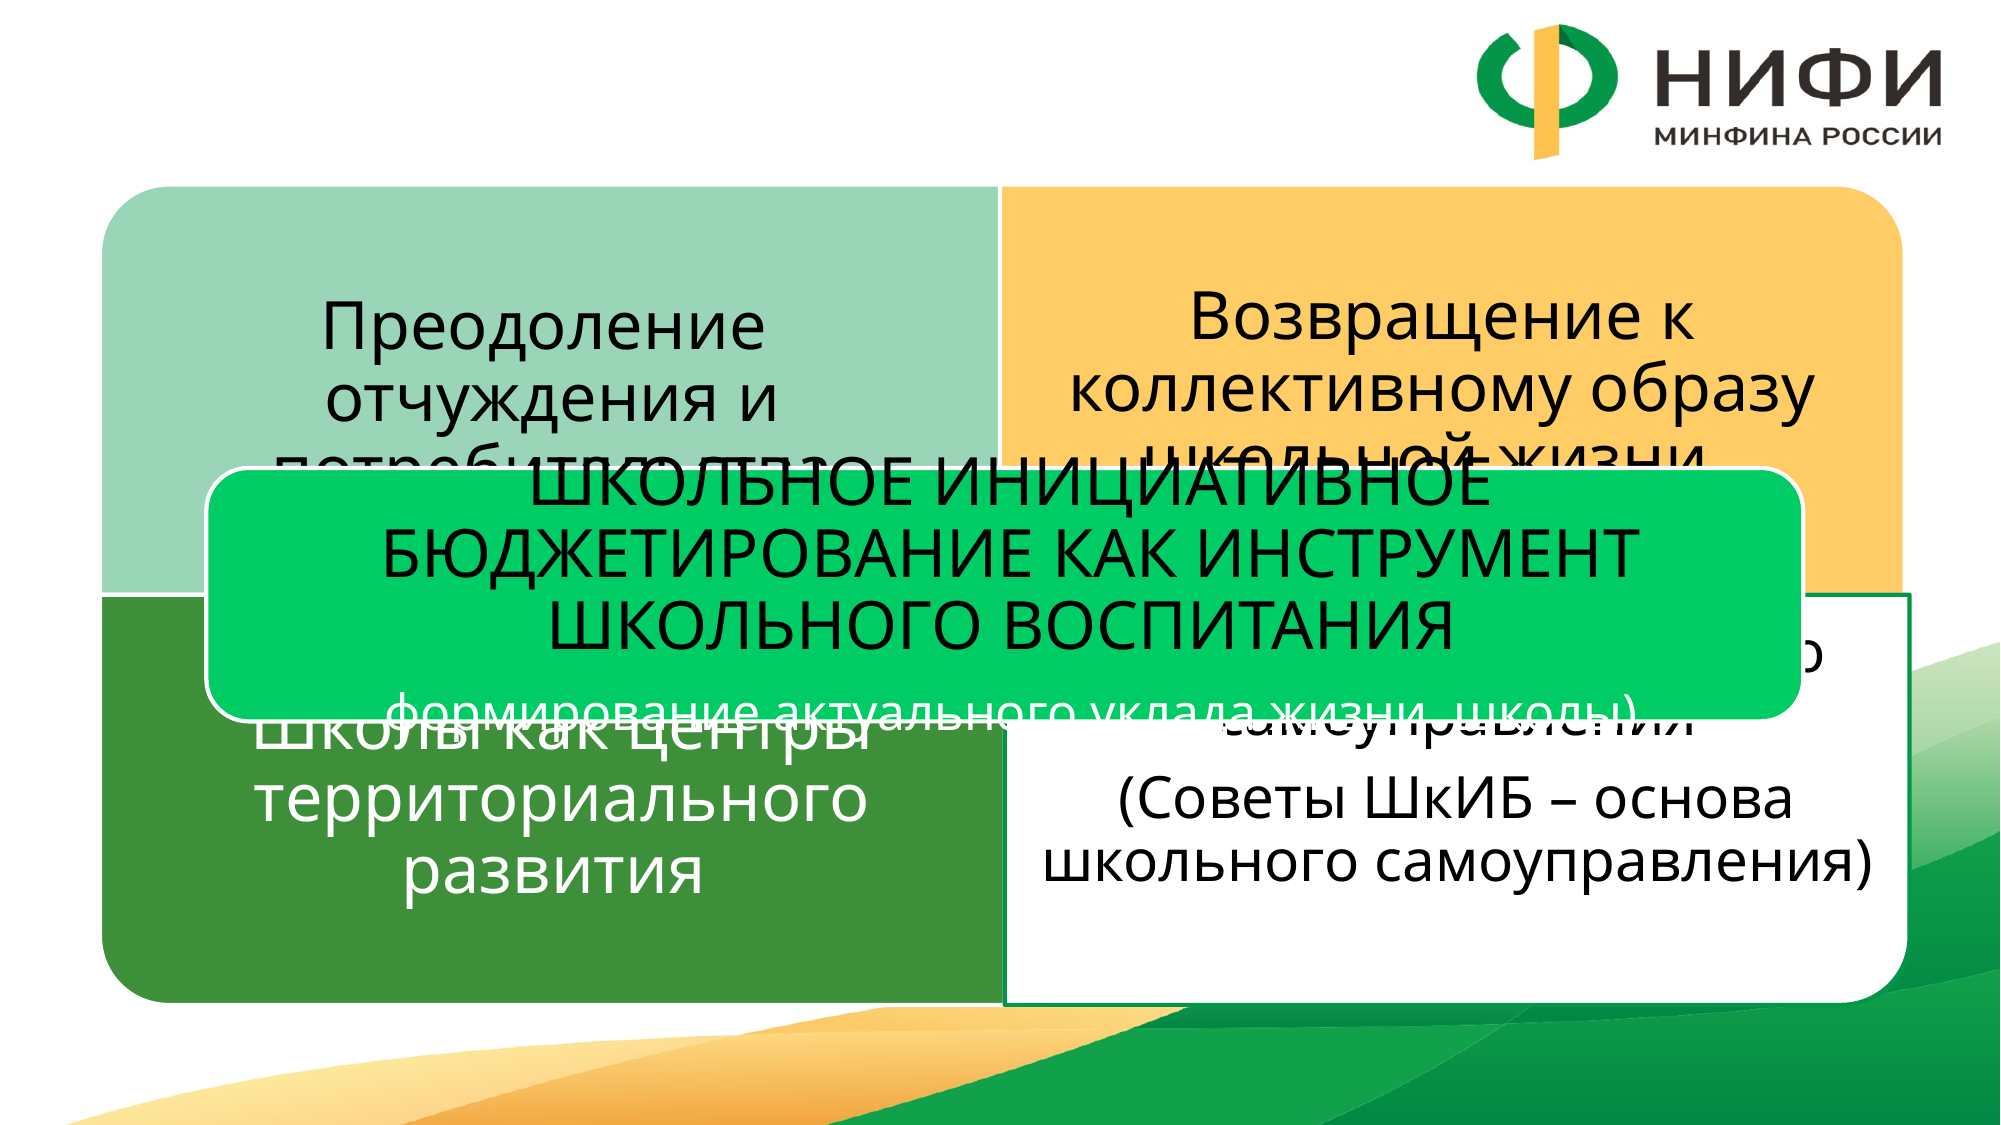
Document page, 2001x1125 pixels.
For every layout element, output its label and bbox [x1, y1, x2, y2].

picture [0, 0, 2001, 1125]
list [99, 184, 1910, 1006]
